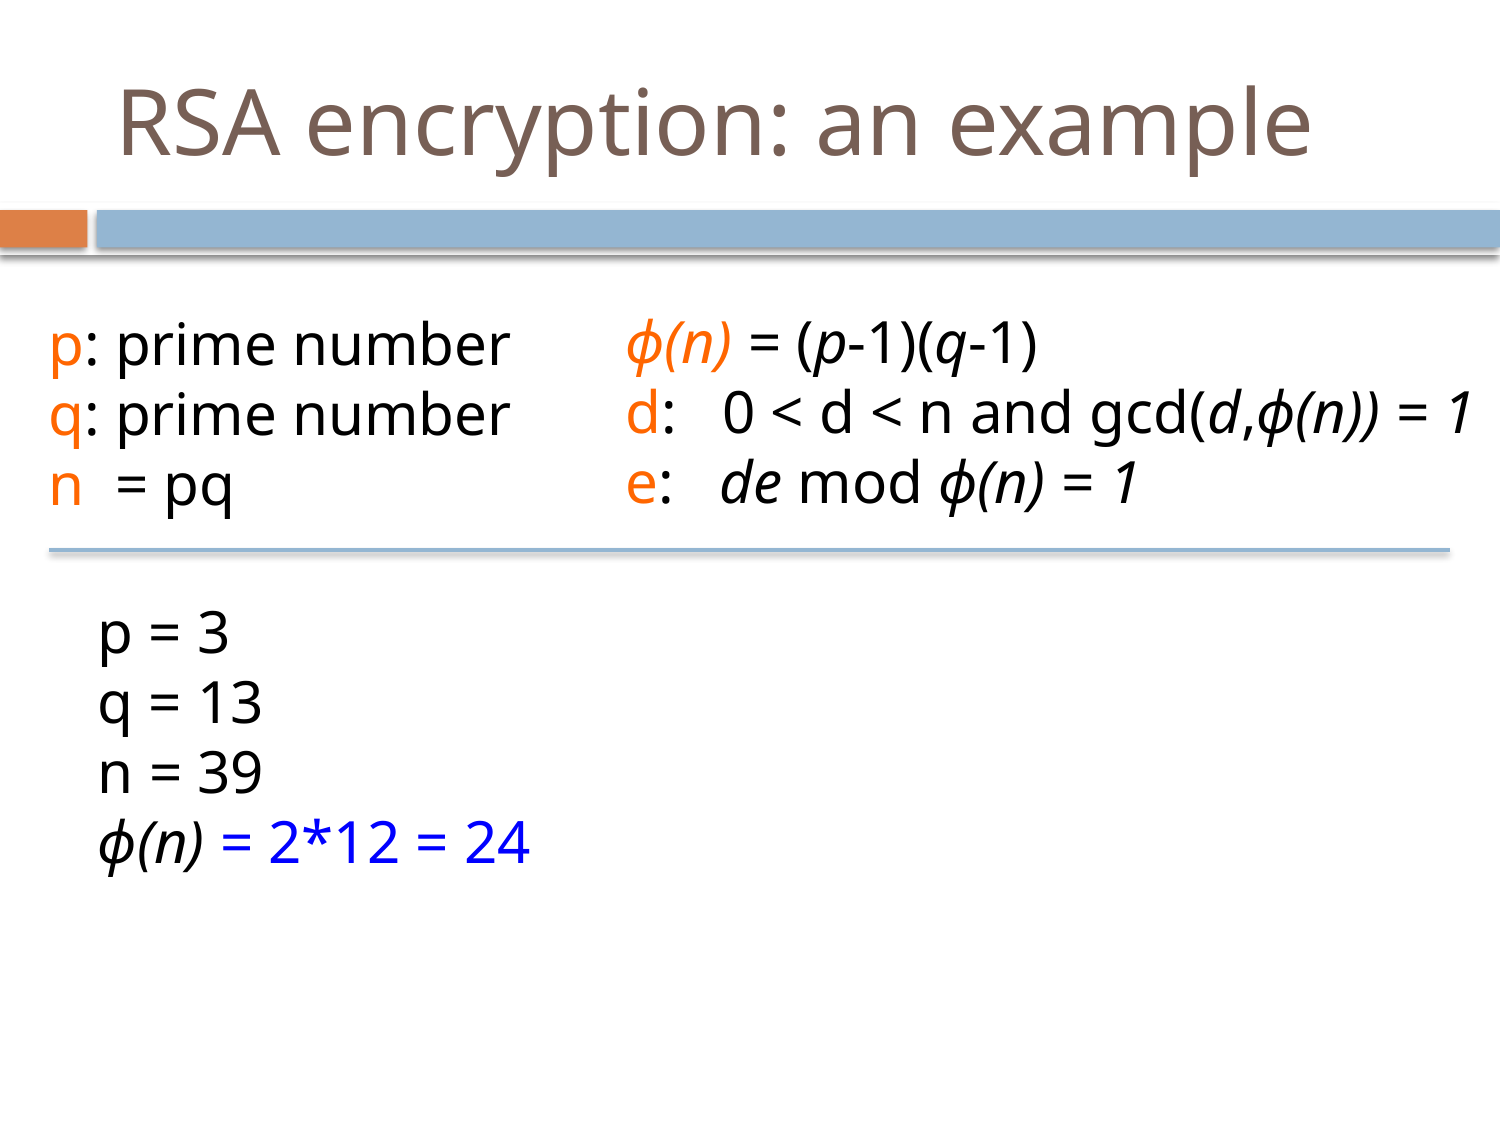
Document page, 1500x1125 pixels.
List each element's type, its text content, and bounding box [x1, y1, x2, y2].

text_box p = 3 q = 13 n = 39 ϕ(n) = 2*12 = 24 [83, 587, 546, 883]
text_box p: prime number q: prime number n = pq [34, 299, 527, 525]
title RSA encryption: an example [100, 37, 1438, 200]
text_box ϕ(n) = (p-1)(q-1) d: 0 < d < n and gcd(d,ϕ(n)) = 1 e: de mod ϕ(n) = 1 [610, 297, 1491, 523]
